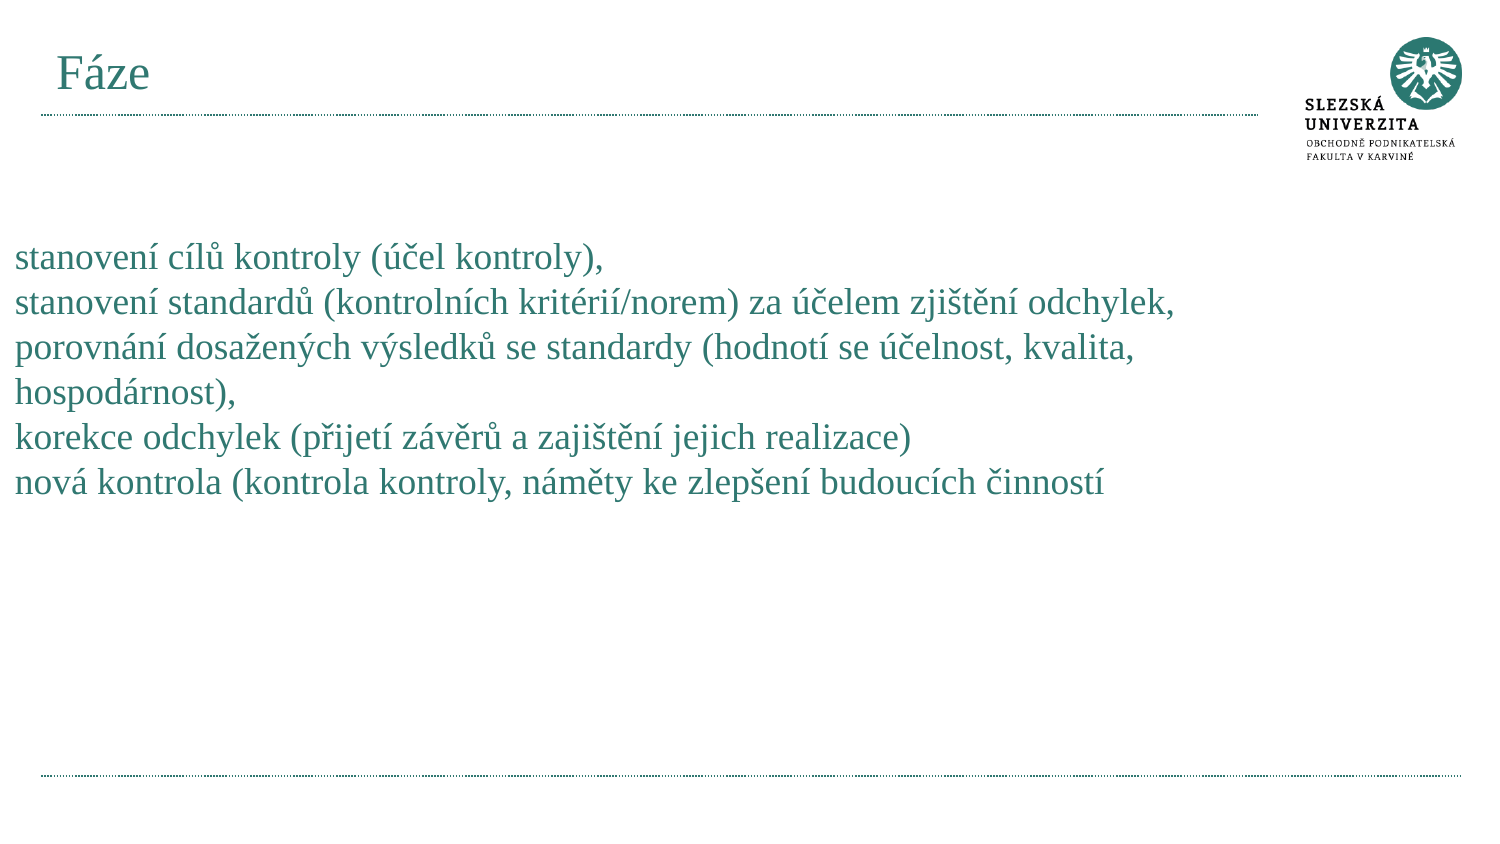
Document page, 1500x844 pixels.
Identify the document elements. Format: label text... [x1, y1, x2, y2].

list stanovení cílů kontroly (účel kontroly), stanovení standardů (kontrolních kritérií/norem) za účelem zjištění odchylek, porovnání dosažených výsledků se standardy (hodnotí se účelnost, kvalita, hospodárnost), korekce odchylek (přijetí závěrů a zajištění jejich realizace) nová kontrola (kontrola kontroly, náměty ke zlepšení budoucích činností [0, 224, 1294, 760]
title Fáze [41, 32, 786, 116]
picture [1305, 37, 1462, 160]
